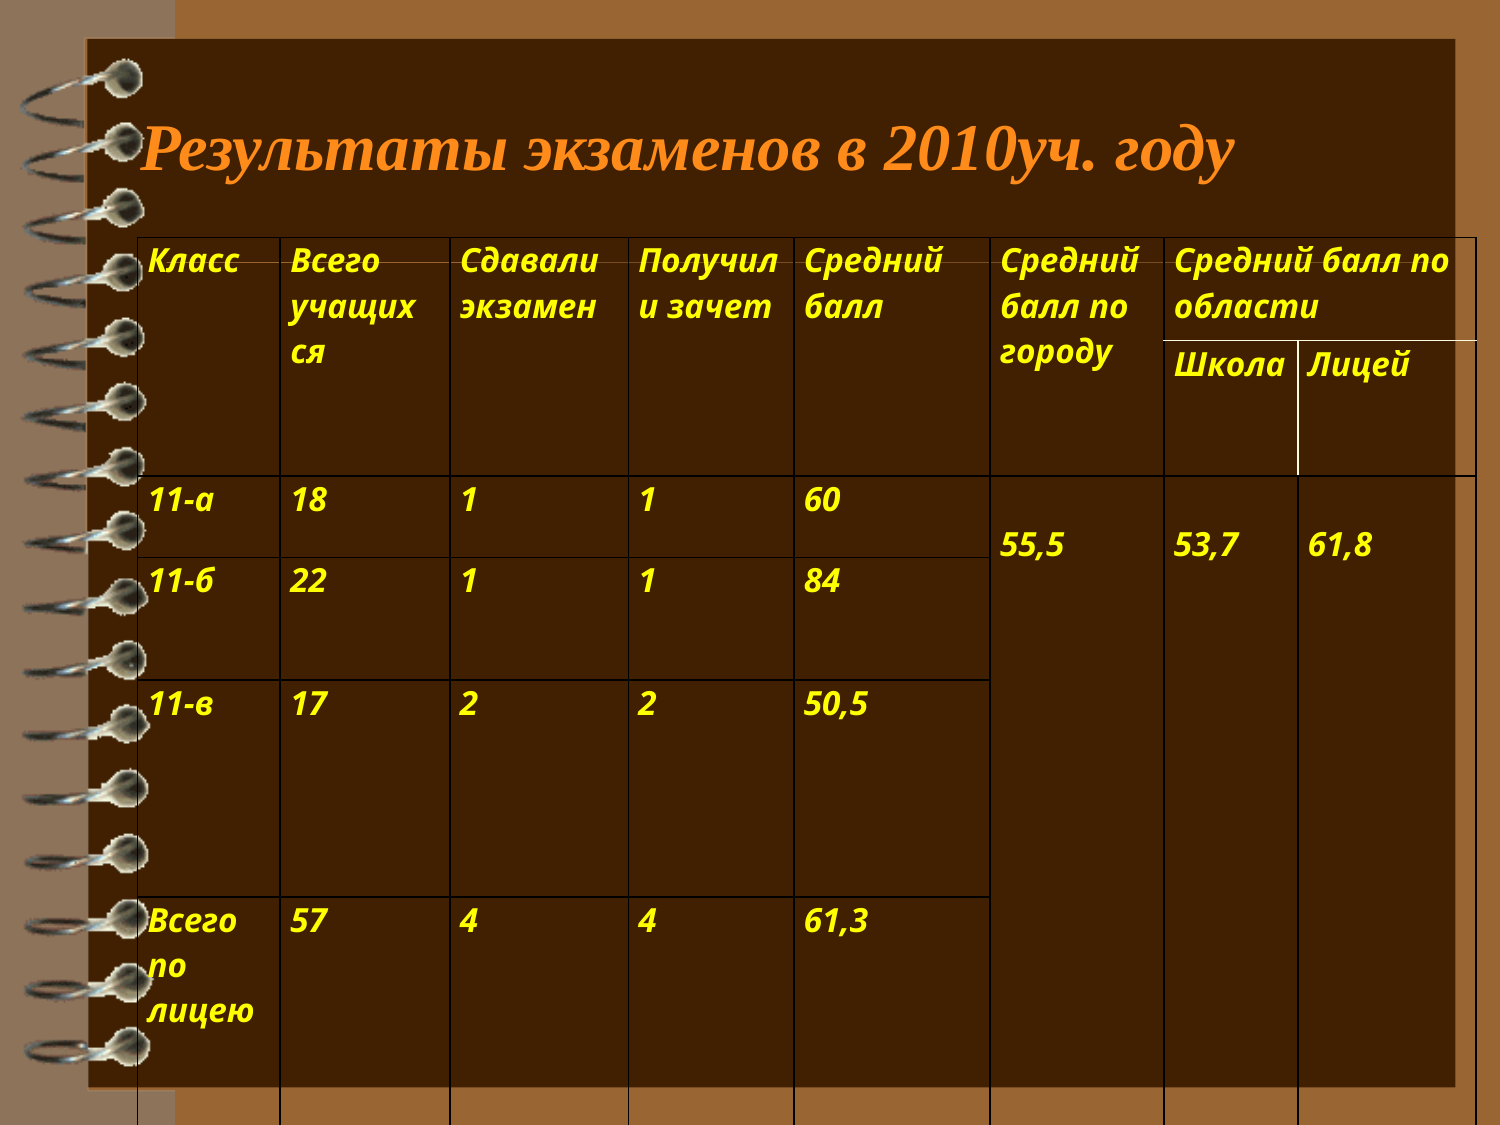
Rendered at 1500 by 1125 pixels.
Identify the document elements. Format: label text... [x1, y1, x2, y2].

table_cell 4 [451, 898, 628, 1125]
table_header Сдавали экзамен [451, 238, 628, 475]
table_cell 11-в [138, 681, 279, 896]
table_cell 18 [281, 477, 449, 557]
table_cell 2 [629, 681, 793, 896]
picture [0, 0, 175, 1125]
table_cell 2 [451, 681, 628, 896]
table_header Средний балл по городу [991, 238, 1163, 475]
table_cell 4 [629, 898, 793, 1125]
table_header Всего учащих ся [281, 238, 449, 475]
table_header Класс [138, 238, 279, 475]
table_cell Школа [1165, 341, 1297, 475]
table_header Средний балл [795, 238, 989, 475]
table_cell 84 [795, 558, 989, 679]
table_header Получили зачет [629, 238, 793, 475]
table_cell 1 [629, 477, 793, 557]
table_cell 22 [281, 558, 449, 679]
table_cell 1 [629, 558, 793, 679]
table_cell Всего по лицею [138, 898, 279, 1125]
table_cell 1 [451, 477, 628, 557]
table_cell 53,7 [1165, 477, 1297, 1125]
table_cell 11-б [138, 558, 279, 679]
table_cell 50,5 [795, 681, 989, 896]
table_cell 61,3 [795, 898, 989, 1125]
table_cell 1 [451, 558, 628, 679]
table_cell Лицей [1299, 341, 1475, 475]
table_header Средний балл по области [1165, 238, 1475, 340]
table_cell 61,8 [1299, 477, 1475, 1125]
table_cell 55,5 [991, 477, 1163, 1125]
table_cell 60 [795, 477, 989, 557]
table_cell 11-а [138, 477, 279, 557]
title Результаты экзаменов в 2010уч. году [124, 74, 1401, 213]
table_cell 17 [281, 681, 449, 896]
table_cell 57 [281, 898, 449, 1125]
